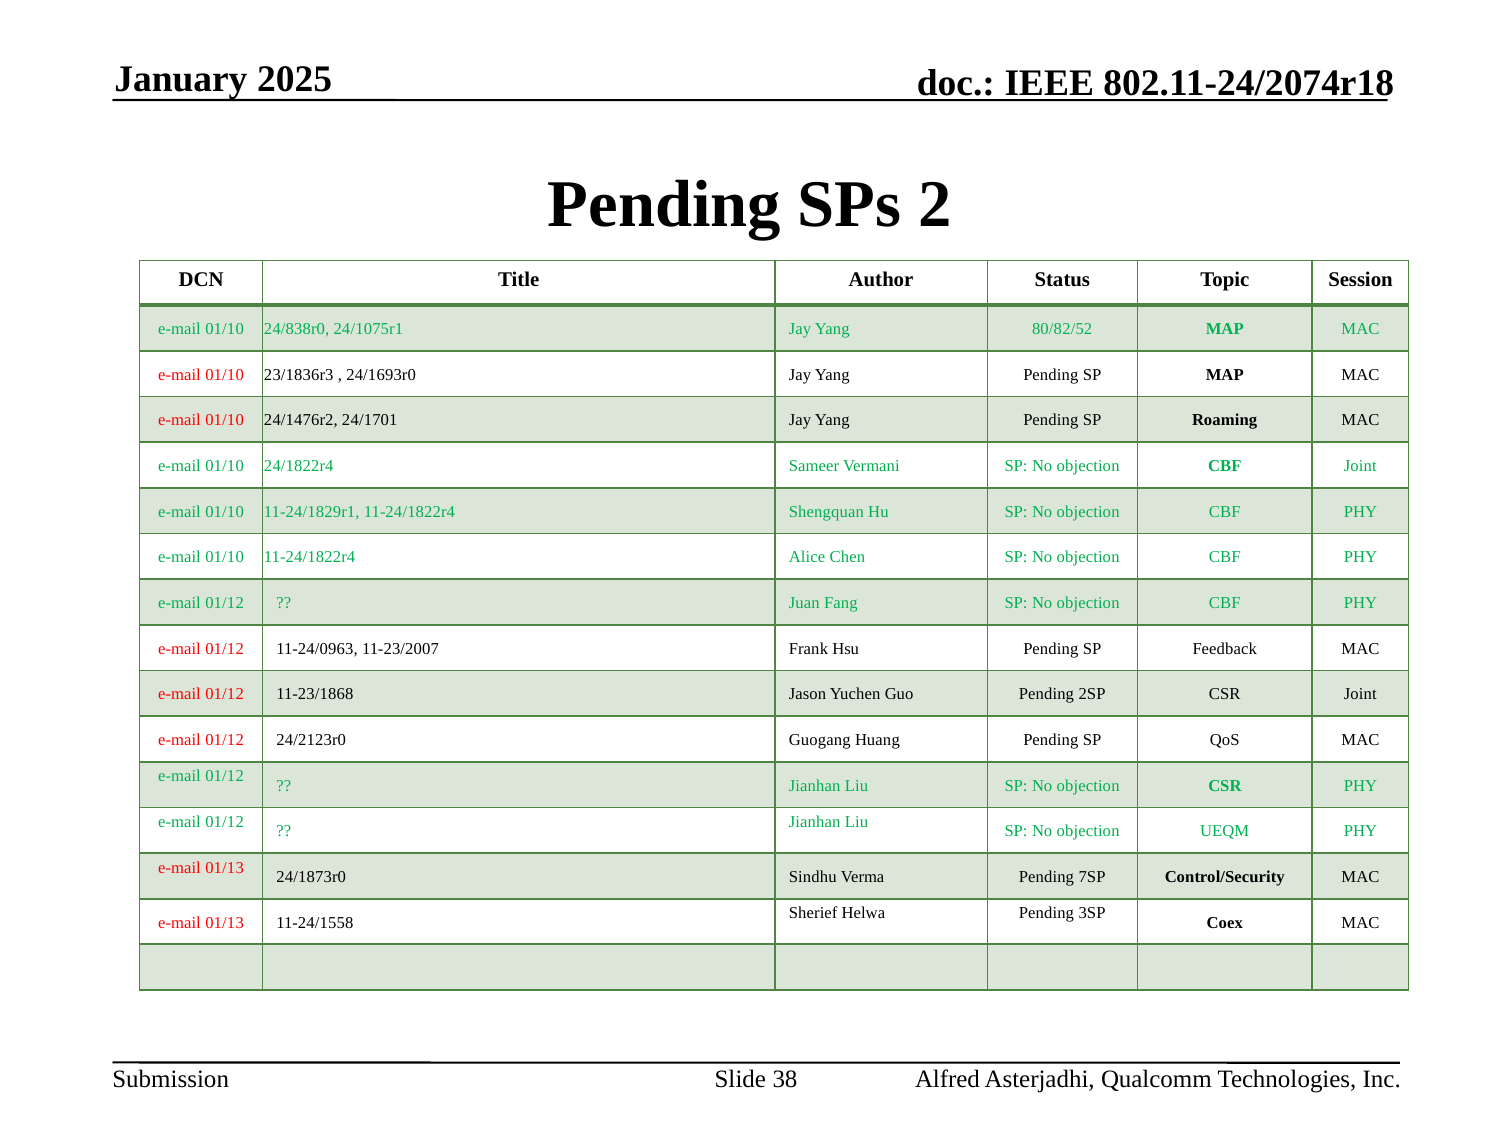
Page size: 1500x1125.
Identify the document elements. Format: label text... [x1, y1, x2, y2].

table_cell SP: No objection [988, 489, 1137, 533]
table_cell Frank Hsu [776, 626, 987, 670]
table_cell MAC [1313, 397, 1408, 441]
table_cell Guogang Huang [776, 717, 987, 761]
table_cell e-mail 01/10 [140, 307, 262, 350]
table_cell Joint [1313, 443, 1408, 487]
table_cell Sameer Vermani [776, 443, 987, 487]
table_cell 23/1836r3 , 24/1693r0 [263, 352, 774, 396]
table_cell SP: No objection [988, 534, 1137, 578]
table_cell e-mail 01/10 [140, 443, 262, 487]
table_header Author [776, 261, 987, 303]
table_cell Pending 2SP [988, 671, 1137, 715]
table_cell Pending 3SP [988, 900, 1137, 943]
slide_number Slide 38 [712, 1061, 800, 1123]
table_cell e-mail 01/10 [140, 397, 262, 441]
table_cell 24/838r0, 24/1075r1 [263, 307, 774, 350]
table_cell MAC [1313, 352, 1408, 396]
table_cell 11-24/0963, 11-23/2007 [263, 626, 774, 670]
table_cell [1138, 945, 1311, 989]
table_cell [988, 945, 1137, 989]
table_cell MAP [1138, 352, 1311, 396]
table_cell e-mail 01/10 [140, 489, 262, 533]
table_cell Jianhan Liu [776, 808, 987, 852]
table_header DCN [140, 261, 262, 303]
table_cell 80/82/52 [988, 307, 1137, 350]
table_cell e-mail 01/12 [140, 808, 262, 852]
table_header Session [1313, 261, 1408, 303]
table_cell MAC [1313, 626, 1408, 670]
table_cell 11-24/1829r1, 11-24/1822r4 [263, 489, 774, 533]
table_cell Juan Fang [776, 580, 987, 624]
footer Alfred Asterjadhi, Qualcomm Technologies, Inc. [878, 1061, 1402, 1093]
table_cell 24/2123r0 [263, 717, 774, 761]
table_cell ?? [263, 808, 774, 852]
table_cell Alice Chen [776, 534, 987, 578]
title Pending SPs 2 [112, 112, 1388, 288]
table_cell SP: No objection [988, 808, 1137, 852]
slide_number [114, 54, 423, 100]
table_cell CBF [1138, 534, 1311, 578]
table_cell Shengquan Hu [776, 489, 987, 533]
table_cell e-mail 01/13 [140, 854, 262, 898]
table_cell PHY [1313, 580, 1408, 624]
table_cell Coex [1138, 900, 1311, 943]
table_cell 11-23/1868 [263, 671, 774, 715]
table_cell PHY [1313, 489, 1408, 533]
table_cell 24/1476r2, 24/1701 [263, 397, 774, 441]
table_cell ?? [263, 580, 774, 624]
table_cell Pending SP [988, 397, 1137, 441]
table_cell MAC [1313, 717, 1408, 761]
table_header Topic [1138, 261, 1311, 303]
table_cell e-mail 01/12 [140, 717, 262, 761]
table_cell e-mail 01/12 [140, 671, 262, 715]
table_cell [776, 945, 987, 989]
table_cell CSR [1138, 671, 1311, 715]
table_cell ?? [263, 763, 774, 807]
table_cell CBF [1138, 489, 1311, 533]
table_cell [1313, 945, 1408, 989]
table_cell 11-24/1822r4 [263, 534, 774, 578]
table_cell CSR [1138, 763, 1311, 807]
table_cell PHY [1313, 808, 1408, 852]
table_cell e-mail 01/12 [140, 763, 262, 807]
table_cell Jason Yuchen Guo [776, 671, 987, 715]
table_cell Roaming [1138, 397, 1311, 441]
table_cell Control/Security [1138, 854, 1311, 898]
table_cell Feedback [1138, 626, 1311, 670]
table_cell PHY [1313, 763, 1408, 807]
table_cell e-mail 01/13 [140, 900, 262, 943]
table_cell CBF [1138, 580, 1311, 624]
table_cell e-mail 01/12 [140, 626, 262, 670]
table_cell Sindhu Verma [776, 854, 987, 898]
table_cell [140, 945, 262, 989]
table_cell e-mail 01/10 [140, 352, 262, 396]
table_cell 11-24/1558 [263, 900, 774, 943]
table_cell UEQM [1138, 808, 1311, 852]
table_cell Pending SP [988, 352, 1137, 396]
table_cell MAC [1313, 900, 1408, 943]
table_cell [263, 945, 774, 989]
table_cell Jianhan Liu [776, 763, 987, 807]
table_cell e-mail 01/10 [140, 534, 262, 578]
table_cell e-mail 01/12 [140, 580, 262, 624]
table_cell Jay Yang [776, 352, 987, 396]
table_cell MAC [1313, 854, 1408, 898]
table_cell PHY [1313, 534, 1408, 578]
table_header Title [263, 261, 774, 303]
table_cell MAP [1138, 307, 1311, 350]
table_cell 24/1873r0 [263, 854, 774, 898]
table_cell Jay Yang [776, 397, 987, 441]
table_header Status [988, 261, 1137, 303]
table_cell SP: No objection [988, 443, 1137, 487]
table_cell MAC [1313, 307, 1408, 350]
table_cell Pending SP [988, 717, 1137, 761]
table_cell Joint [1313, 671, 1408, 715]
table_cell 24/1822r4 [263, 443, 774, 487]
table_cell Pending SP [988, 626, 1137, 670]
table_cell SP: No objection [988, 763, 1137, 807]
table_cell Pending 7SP [988, 854, 1137, 898]
table_cell CBF [1138, 443, 1311, 487]
table_cell Sherief Helwa [776, 900, 987, 943]
table_cell Jay Yang [776, 307, 987, 350]
table_cell SP: No objection [988, 580, 1137, 624]
table_cell QoS [1138, 717, 1311, 761]
